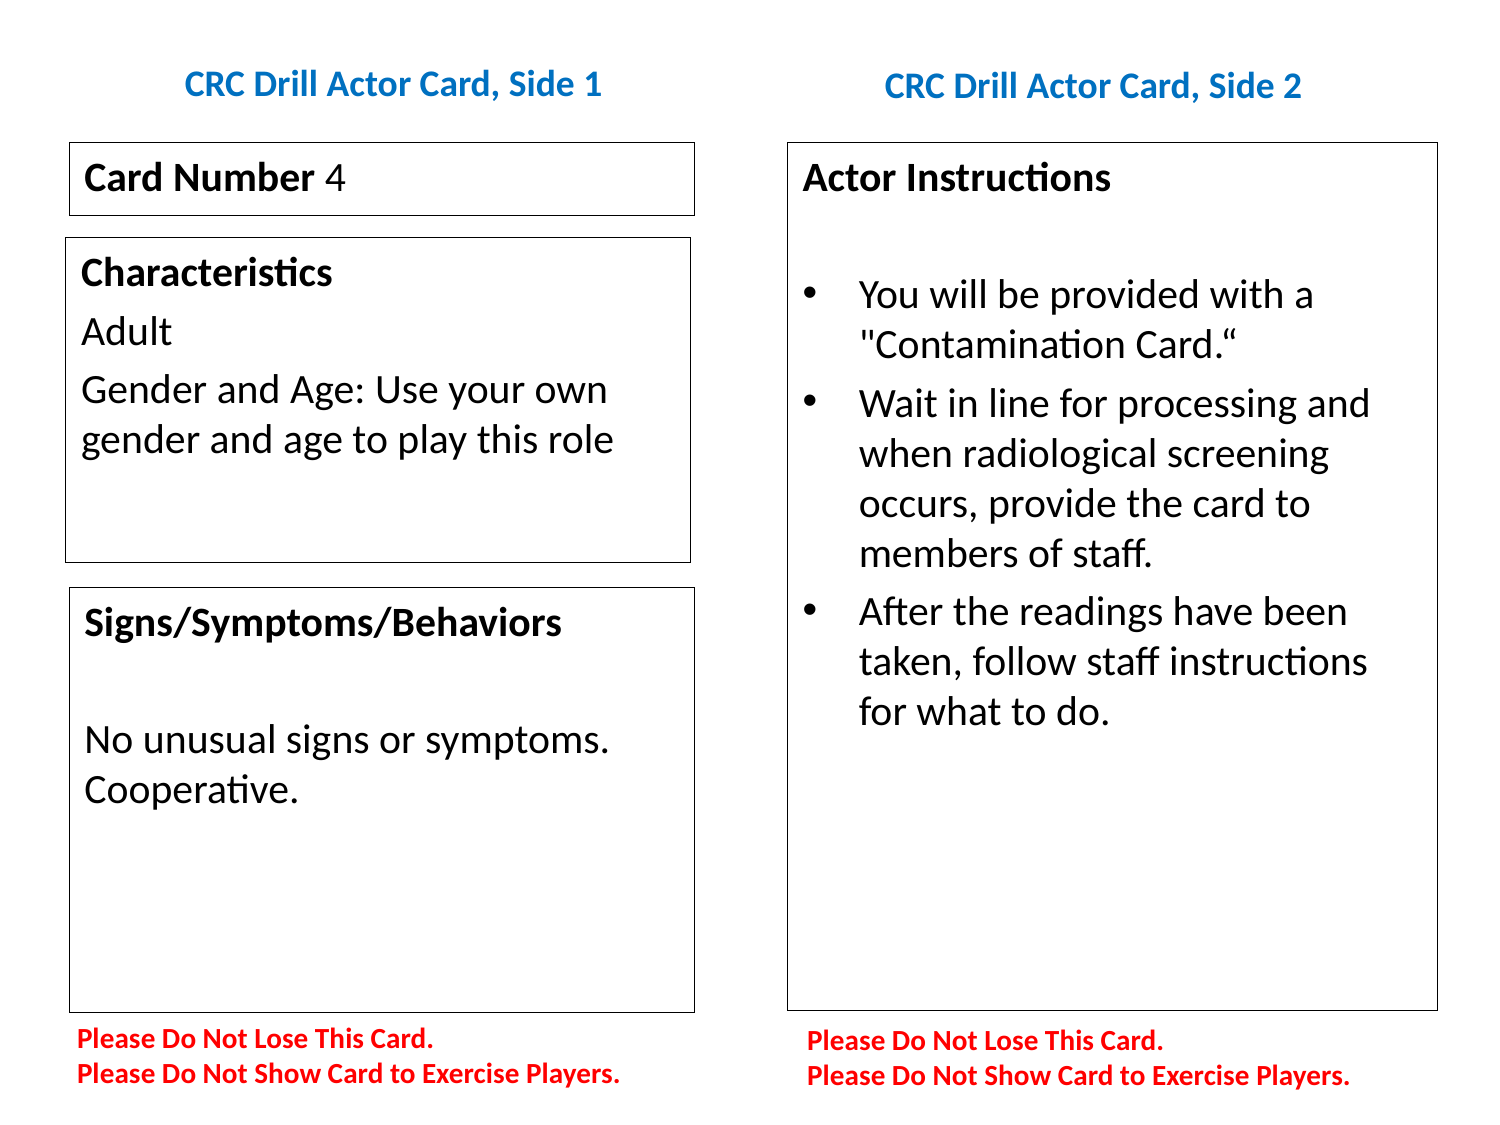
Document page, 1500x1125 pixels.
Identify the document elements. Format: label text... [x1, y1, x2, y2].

list Characteristics Adult Gender and Age: Use your own gender and age to play this role [65, 237, 691, 563]
text_box Signs/Symptoms/Behaviors No unusual signs or symptoms. Cooperative. [69, 587, 695, 1013]
title CRC Drill Actor Card, Side 1 [62, 23, 725, 141]
text_box Please Do Not Lose This Card. Please Do Not Show Card to Exercise Players. [62, 1012, 695, 1098]
text_box Please Do Not Lose This Card. Please Do Not Show Card to Exercise Players. [792, 1013, 1425, 1099]
text_box CRC Drill Actor Card, Side 2 [762, 24, 1425, 143]
list Actor Instructions You will be provided with a "Contamination Card.“ Wait in line for processing and when radiological screening occurs, provide the card to members of staff. After the readings have been taken, follow staff instructions for what to do. [787, 142, 1438, 1011]
text_box Card Number 4 [69, 142, 695, 216]
